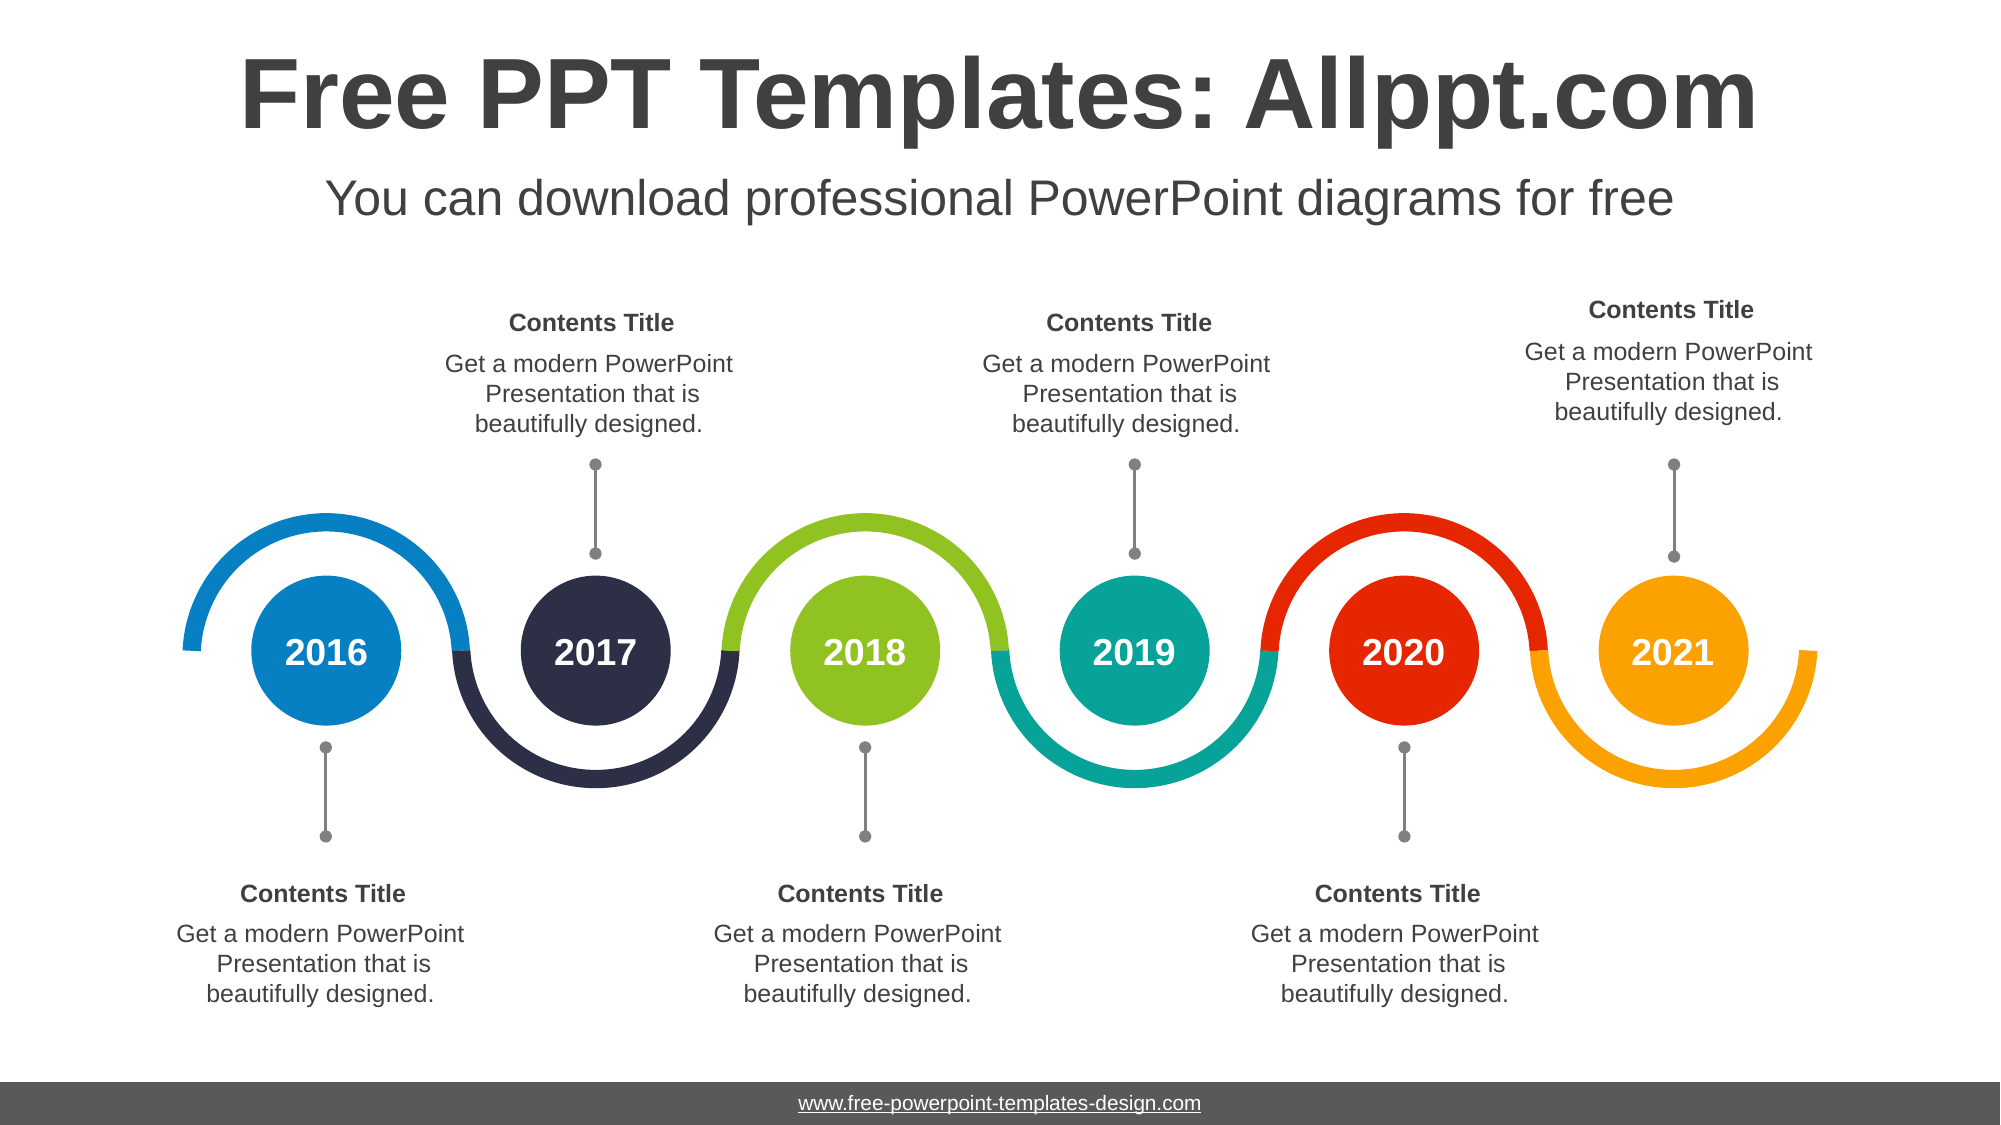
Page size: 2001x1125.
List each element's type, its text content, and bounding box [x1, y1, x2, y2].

text_box [1259, 512, 1549, 653]
text_box 2018 [789, 620, 940, 681]
text_box [720, 512, 1010, 653]
text_box [451, 649, 741, 790]
text_box 2021 [1597, 620, 1748, 681]
text_box 2017 [520, 620, 671, 681]
text_box [795, 681, 935, 727]
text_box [1491, 286, 1852, 435]
text_box [1604, 574, 1744, 620]
text_box [1334, 681, 1474, 727]
text_box [256, 574, 396, 620]
text_box 2020 [1328, 620, 1479, 681]
text_box [1528, 648, 1819, 790]
text_box www.free-powerpoint-templates-design.com [0, 1082, 2000, 1123]
title Free PPT Templates: Allppt.com [0, 32, 2000, 161]
text_box [1603, 681, 1744, 727]
text_box [256, 681, 396, 727]
text_box [1334, 574, 1474, 620]
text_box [416, 299, 767, 446]
text_box [1065, 574, 1205, 620]
text_box [526, 681, 666, 727]
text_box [148, 869, 499, 1017]
text_box [795, 574, 935, 620]
text_box 2016 [251, 620, 402, 681]
text_box [989, 649, 1280, 790]
text_box [526, 574, 666, 620]
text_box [685, 869, 1036, 1017]
text_box 2019 [1059, 620, 1210, 681]
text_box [1222, 869, 1573, 1017]
list You can download professional PowerPoint diagrams for free [0, 164, 2000, 234]
text_box [181, 512, 471, 653]
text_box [954, 299, 1305, 446]
text_box [1065, 681, 1205, 727]
